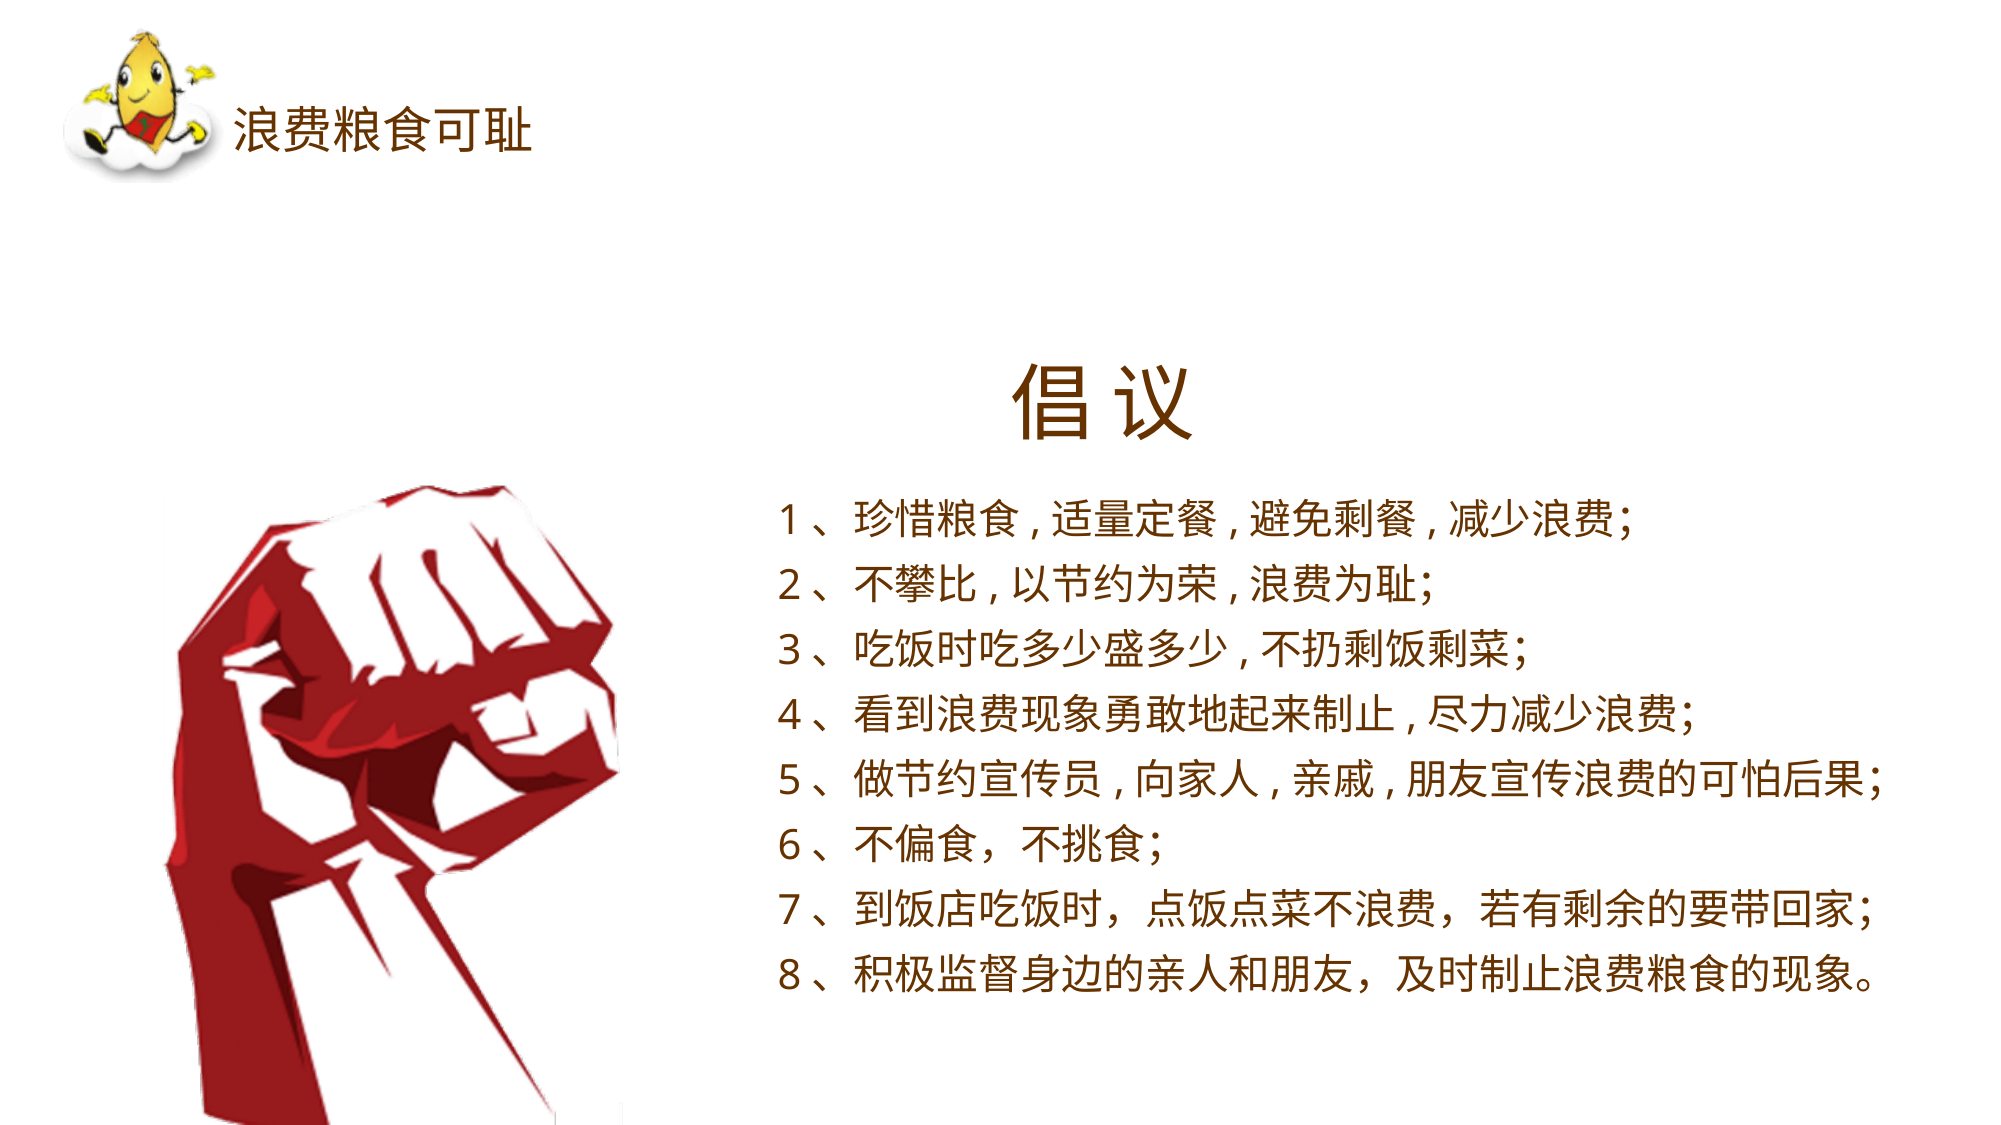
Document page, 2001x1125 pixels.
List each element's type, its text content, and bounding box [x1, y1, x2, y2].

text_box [762, 342, 1898, 1011]
picture [36, 8, 245, 197]
picture [138, 344, 670, 1125]
text_box 浪费粮食可耻 [241, 91, 548, 167]
